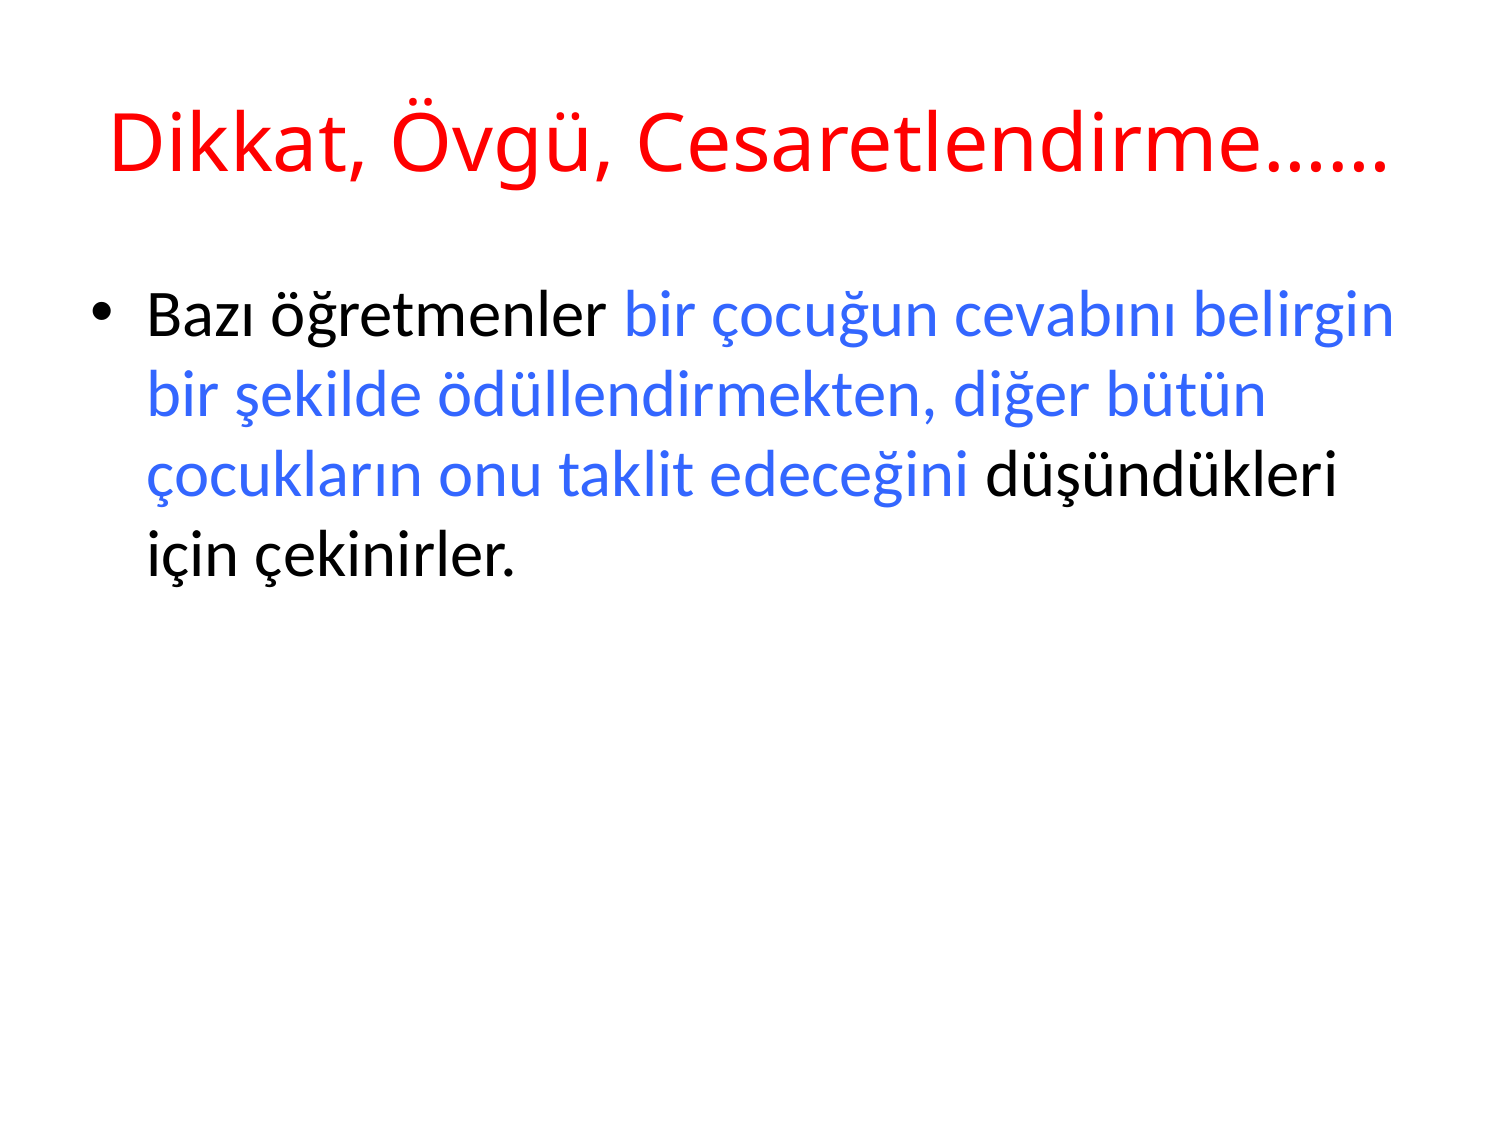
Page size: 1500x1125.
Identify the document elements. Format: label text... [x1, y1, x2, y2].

title Dikkat, Övgü, Cesaretlendirme…… [75, 45, 1425, 233]
list Bazı öğretmenler bir çocuğun cevabını belirgin bir şekilde ödüllendirmekten, diğer bütün çocukların onu taklit edeceğini düşündükleri için çekinirler. [75, 262, 1425, 1005]
